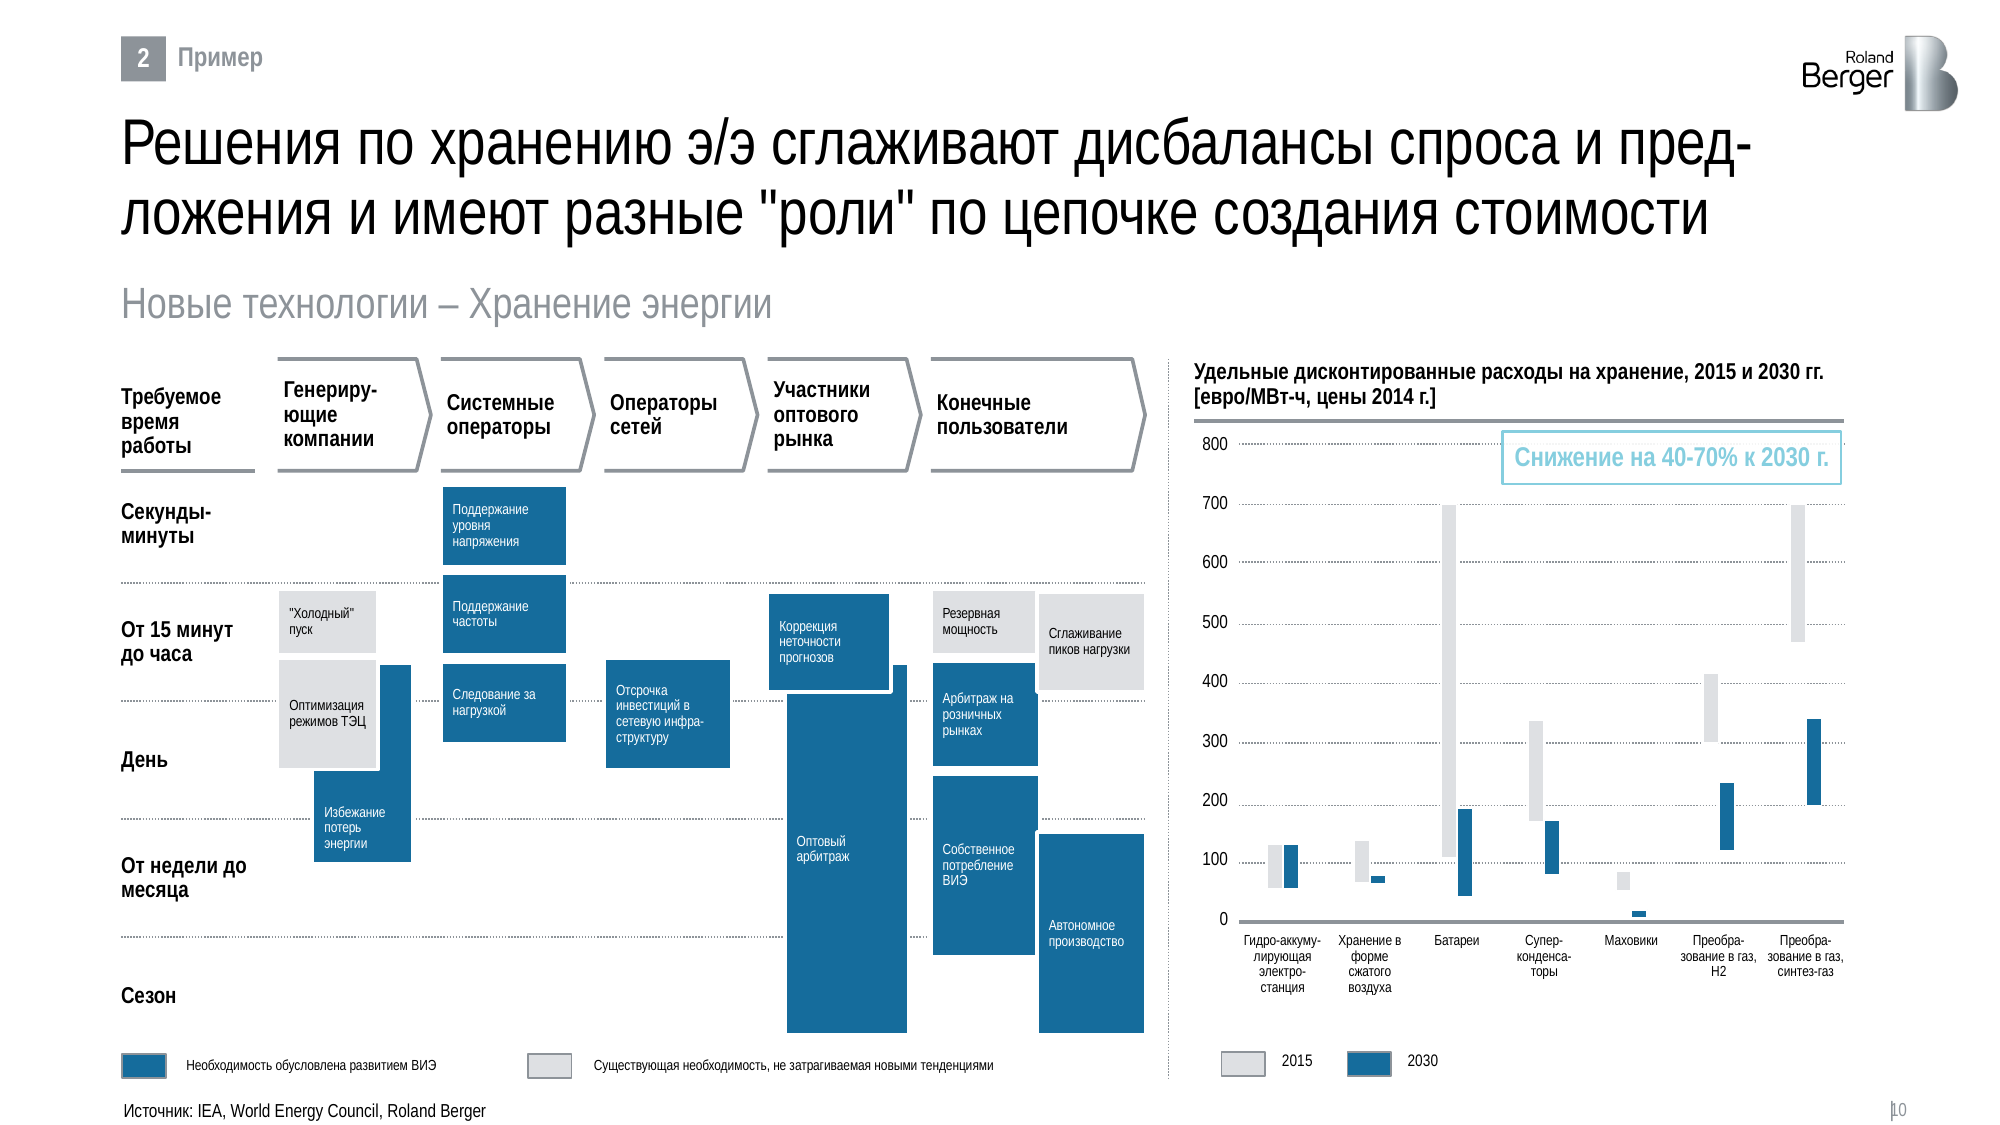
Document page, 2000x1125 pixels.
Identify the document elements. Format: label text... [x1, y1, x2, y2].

text_box 200 [1191, 790, 1228, 811]
title Решения по хранению э/э сглаживают дисбалансы спроса и пред-ложения и имеют разные "роли" по цепочке создания стоимости [121, 109, 1892, 251]
text_box Преобра-зование в газ, H2 [1678, 930, 1760, 981]
text_box Поддержание уровня напряжения [440, 484, 569, 567]
text_box Генериру-ющие компании [277, 358, 432, 472]
text_box Преобра-зование в газ, синтез-газ [1765, 927, 1847, 981]
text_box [1702, 673, 1735, 851]
text_box Системные операторы [440, 358, 595, 472]
picture [1803, 34, 1959, 112]
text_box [527, 1053, 1001, 1079]
text_box Супер-конденса-торы [1503, 930, 1585, 981]
text_box Удельные дисконтированные расходы на хранение, 2015 и 2030 гг. [евро/МВт-ч, цены 2014 г.] [1194, 359, 1845, 420]
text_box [1221, 1051, 1313, 1077]
text_box 2 [121, 36, 166, 82]
text_box Конечные пользователи [930, 358, 1146, 472]
text_box 500 [1191, 612, 1228, 633]
text_box Участники оптового рынка [767, 358, 922, 472]
text_box 400 [1191, 671, 1228, 692]
text_box Источник: IEA, World Energy Council, Roland Berger [123, 1100, 487, 1122]
text_box 800 [1191, 434, 1228, 455]
text_box 300 [1191, 730, 1228, 752]
text_box Пример [177, 42, 264, 73]
text_box 600 [1191, 552, 1228, 574]
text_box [1615, 870, 1648, 918]
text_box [122, 1053, 441, 1079]
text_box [1789, 504, 1822, 806]
text_box Батареи [1416, 930, 1498, 949]
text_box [1347, 1051, 1439, 1077]
text_box 100 [1191, 849, 1228, 871]
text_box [1266, 844, 1299, 890]
text_box Операторы сетей [604, 358, 759, 472]
text_box Маховики [1590, 930, 1672, 949]
text_box 700 [1191, 493, 1228, 514]
text_box 0 [1191, 909, 1228, 930]
text_box Гидро-аккуму-лирующая электро-станция [1242, 930, 1324, 996]
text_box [1528, 719, 1561, 876]
text_box Поддержание частоты [440, 573, 569, 581]
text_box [1441, 504, 1473, 898]
text_box Собственное потребление ВИЭ [930, 946, 1037, 957]
text_box Снижение на 40-70% к 2030 г. [1502, 431, 1842, 442]
text_box Автономное производство [1037, 944, 1146, 1036]
text_box Оптовый арбитраж [784, 946, 909, 1036]
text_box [1353, 839, 1386, 885]
text_box Сезон [121, 983, 255, 1009]
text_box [1238, 444, 1845, 922]
text_box Секунды-минуты [121, 499, 255, 549]
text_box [120, 582, 1146, 938]
text_box Новые технологии – Хранение энергии [121, 280, 1892, 328]
text_box Хранение в форме сжатого воздуха [1329, 930, 1411, 996]
text_box Требуемое время работы [121, 384, 250, 469]
